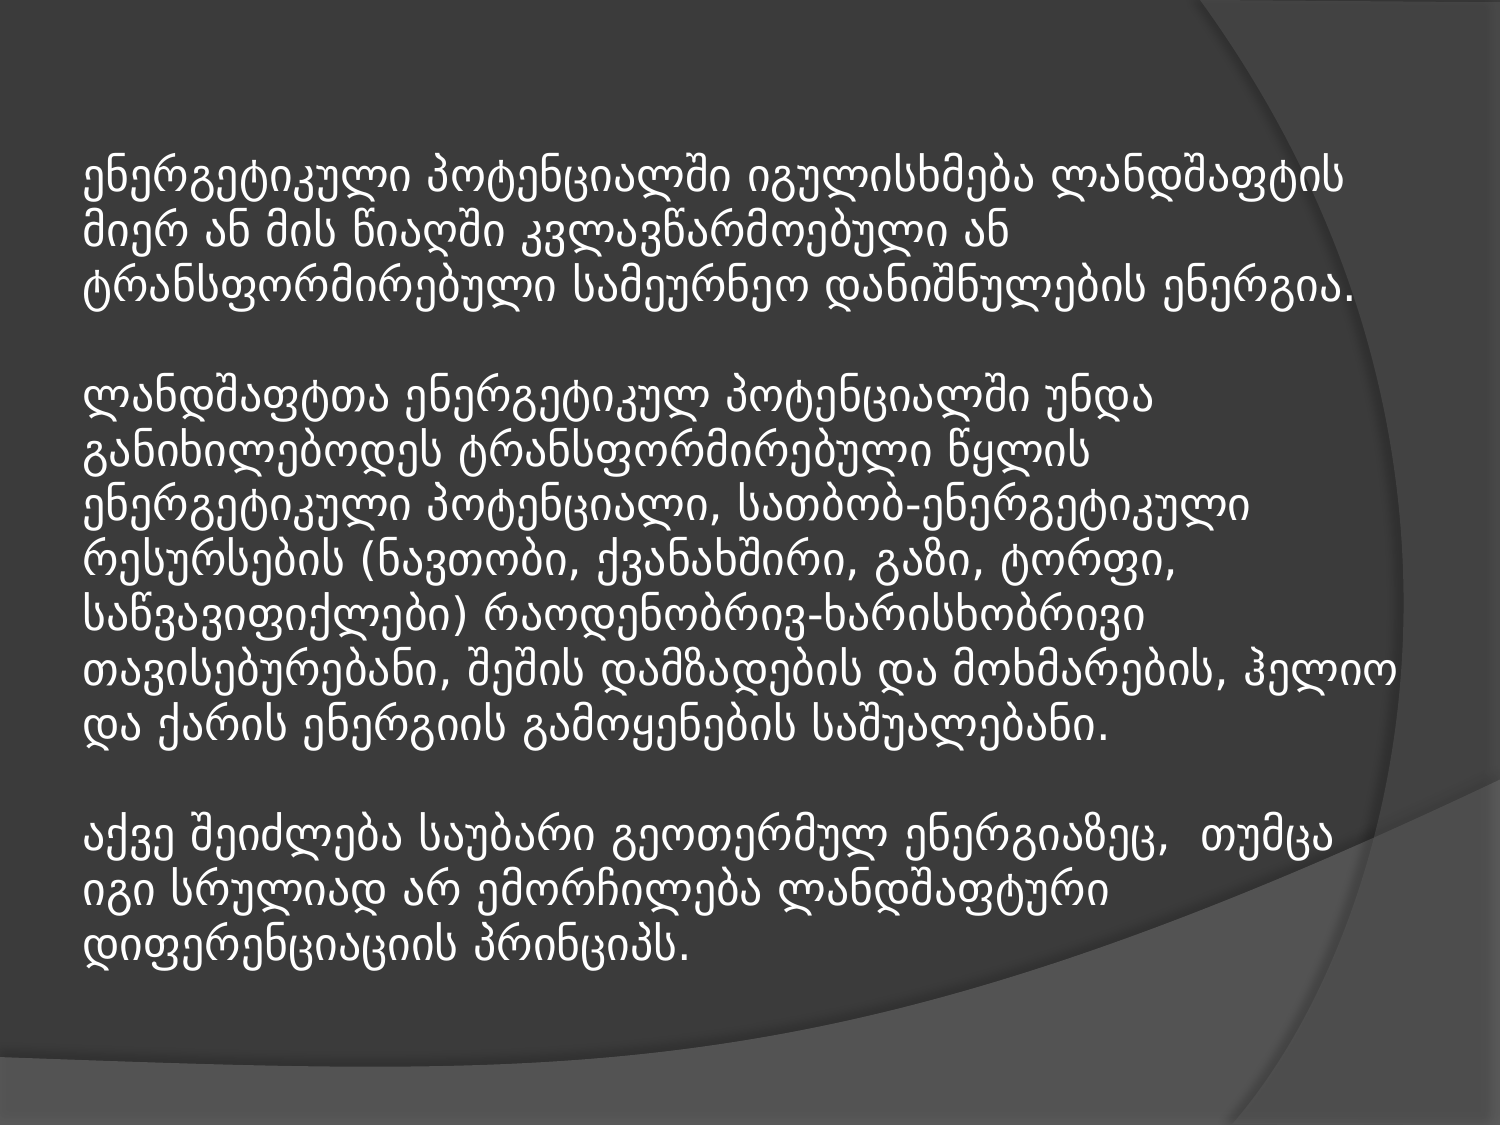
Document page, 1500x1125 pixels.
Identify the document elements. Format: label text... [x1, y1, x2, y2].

title ენერგეტიკული პოტენციალში იგულისხმება ლანდშაფტის მიერ ან მის წიაღში კვლავწარმოებული ან ტრანსფორმირებული სამეურნეო დანიშნულების ენერგია. ლანდშაფტთა ენერგეტიკულ პოტენციალში უნდა განიხილებოდეს ტრანსფორმირებული წყლის ენერგეტიკული პოტენციალი, სათბობ-ენერგეტიკული რესურსების (ნავთობი, ქვანახშირი, გაზი, ტორფი, საწვავიფიქლები) რაოდენობრივ-ხარისხობრივი თავისებურებანი, შეშის დამზადების და მოხმარების, ჰელიო და ქარის ენერგიის გამოყენების საშუალებანი. აქვე შეიძლება საუბარი გეოთერმულ ენერგიაზეც, თუმცა იგი სრულიად არ ემორჩილება ლანდშაფტური დიფერენციაციის პრინციპს. [75, 45, 1425, 1125]
